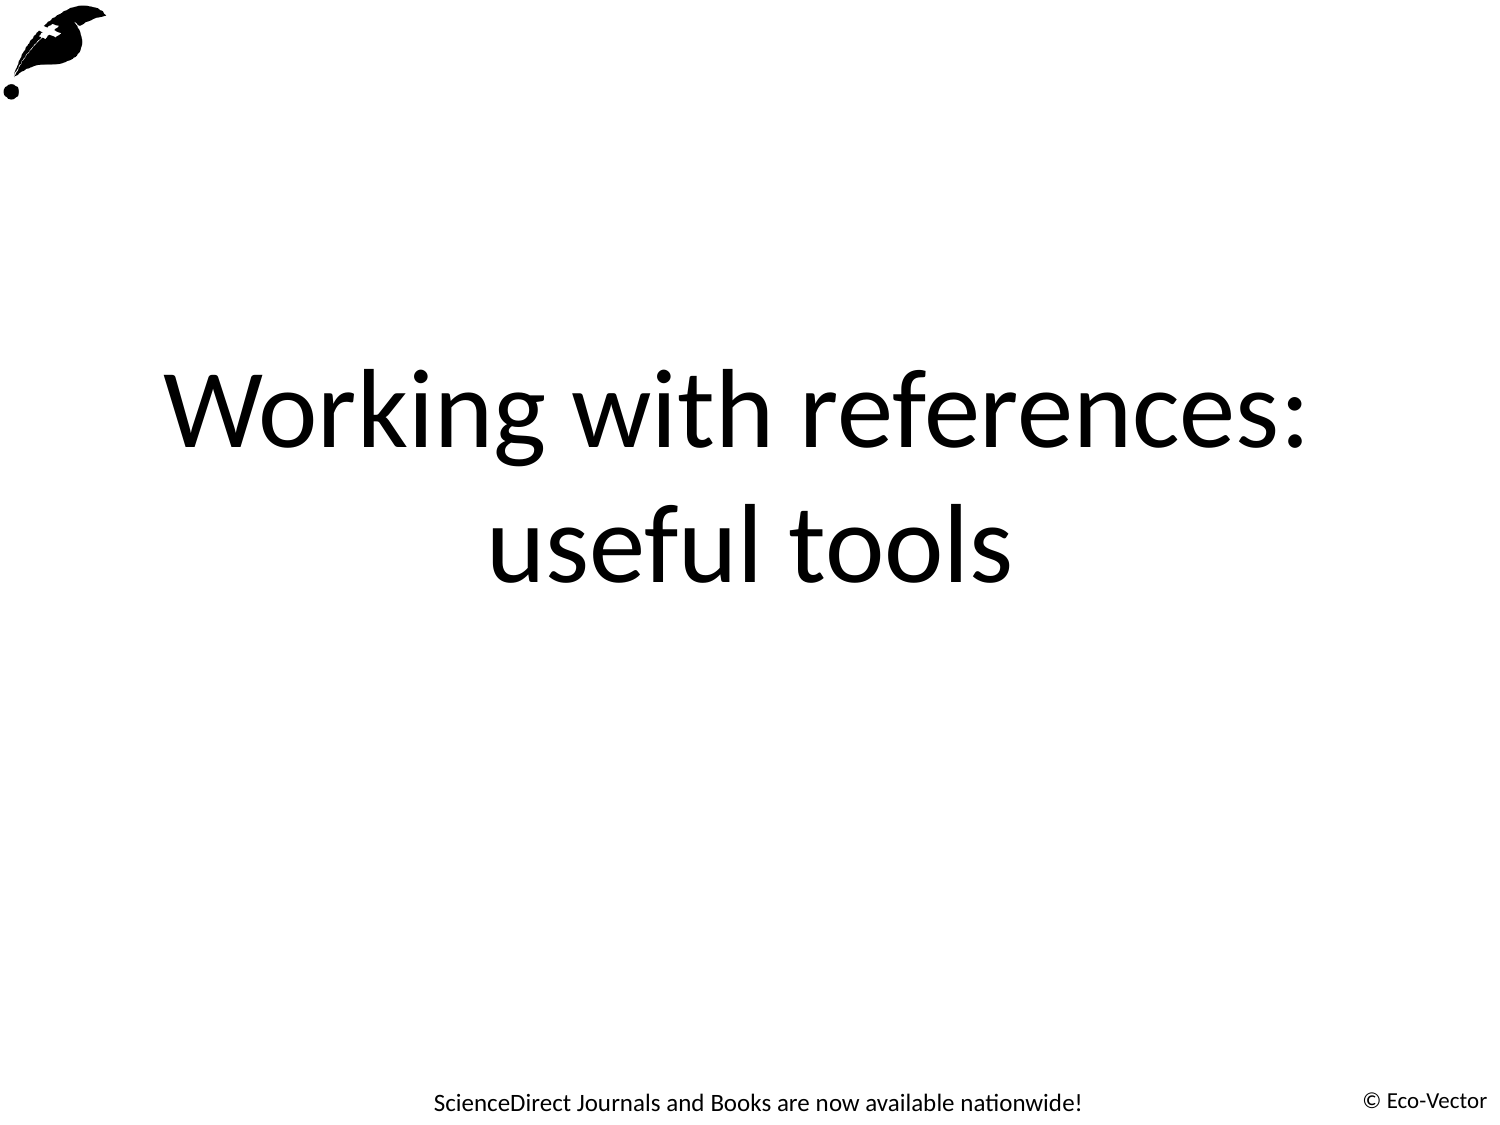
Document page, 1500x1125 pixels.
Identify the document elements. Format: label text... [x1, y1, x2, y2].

text_box ScienceDirect Journals and Books are now available nationwide! [419, 1078, 1424, 1124]
picture [0, 0, 115, 102]
title Working with references: useful tools [112, 349, 1388, 591]
text_box © Eco-Vector [1424, 1078, 1500, 1121]
